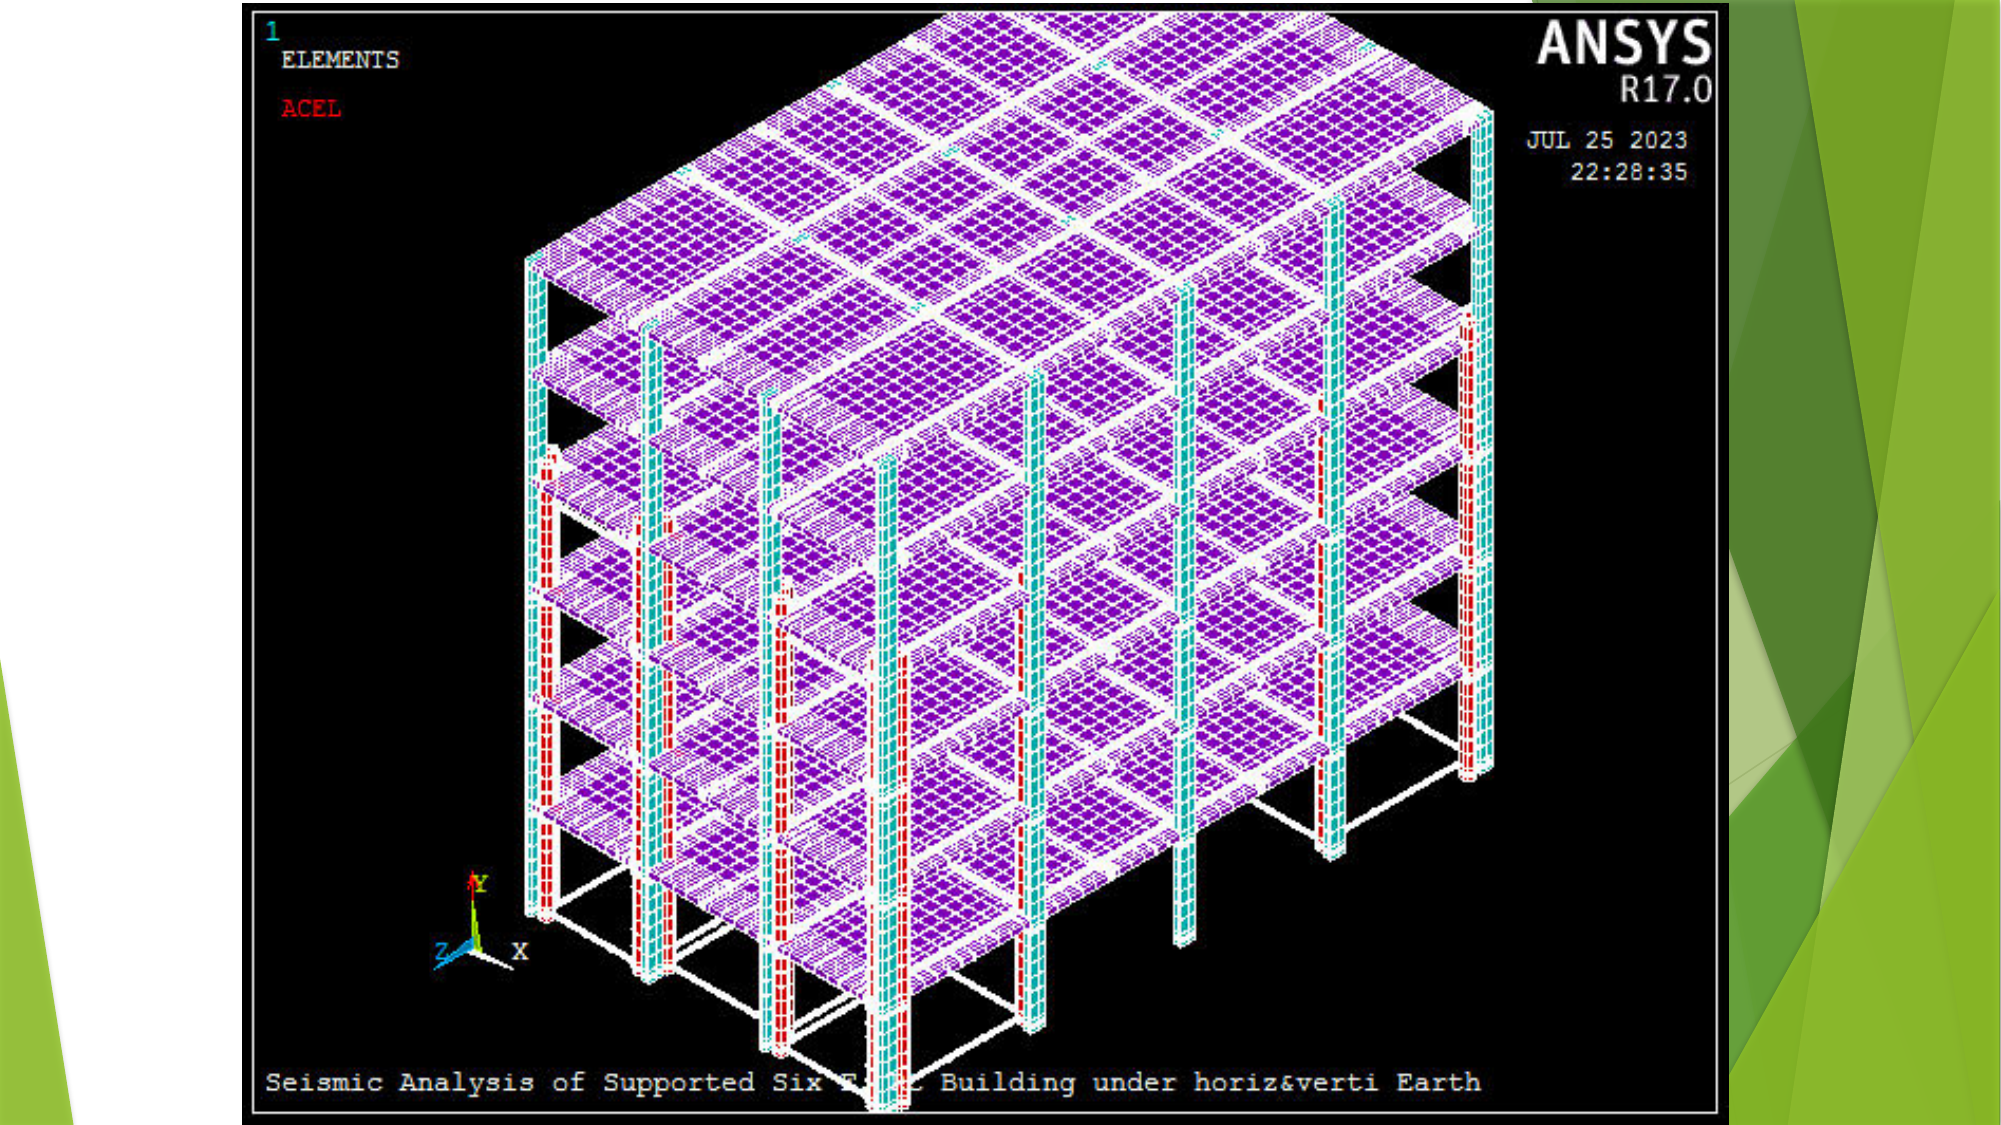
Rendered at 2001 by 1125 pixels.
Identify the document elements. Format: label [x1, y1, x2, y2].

list [241, 3, 1729, 1125]
